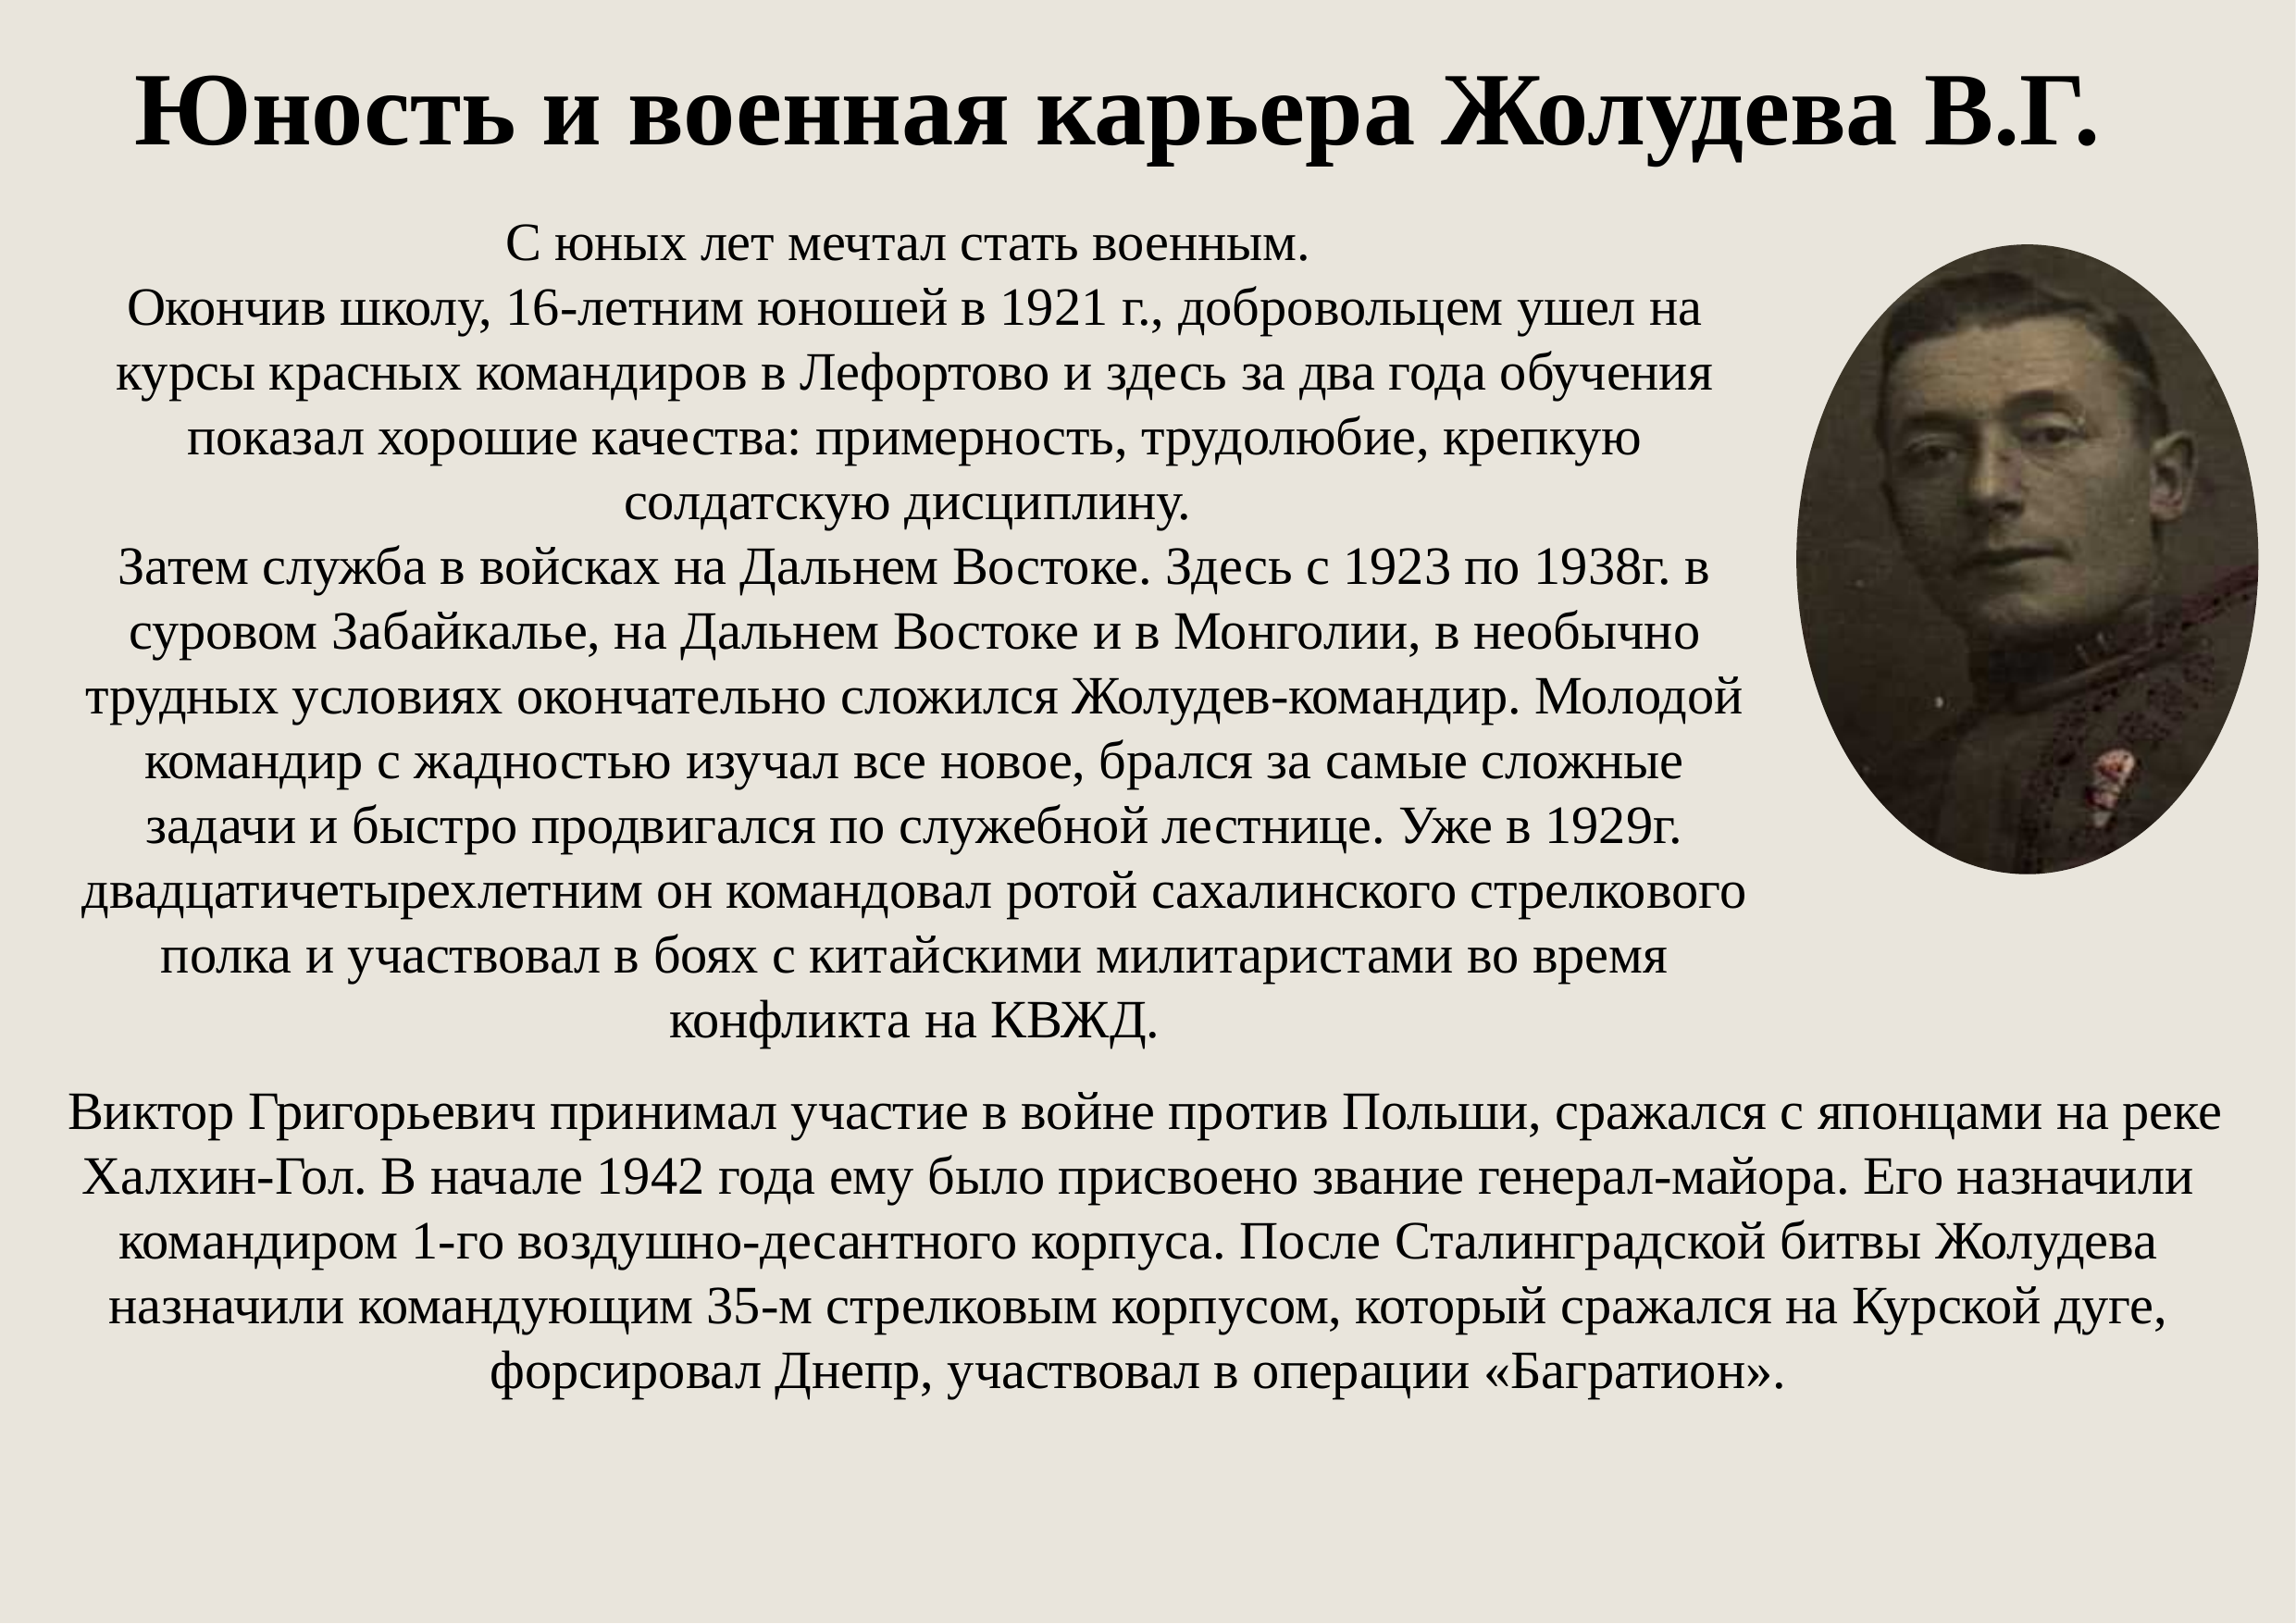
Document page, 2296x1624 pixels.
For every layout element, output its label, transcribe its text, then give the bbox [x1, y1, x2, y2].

text_box С юных лет мечтал стать военным. Окончив школу, 16-летним юношей в 1921 г., добровольцем ушел на курсы красных командиров в Лефортово и здесь за два года обучения показал хорошие качества: примерность, трудолюбие, крепкую солдатскую дисциплину. Затем служба в войсках на Дальнем Востоке. Здесь с 1923 по 1938г. в суровом Забайкалье, на Дальнем Востоке и в Монголии, в необычно трудных условиях окончательно сложился Жолудев-командир. Молодой командир с жадностью изучал все новое, брался за самые сложные задачи и быстро продвигался по служебной лестнице. Уже в 1929г. двадцатичетырехлетним он командовал ротой сахалинского стрелкового полка и участвовал в боях с китайскими милитаристами во время конфликта на КВЖД. [49, 197, 1781, 1034]
text_box Юность и военная карьера Жолудева В.Г. [32, 31, 2229, 175]
picture [1796, 244, 2259, 874]
text_box Виктор Григорьевич принимал участие в войне против Польши, сражался с японцами на реке Халхин-Гол. В начале 1942 года ему было присвоено звание генерал-майора. Его назначили командиром 1-го воздушно-десантного корпуса. После Сталинградской битвы Жолудева назначили командующим 35-м стрелковым корпусом, который сражался на Курской дуге, форсировал Днепр, участвовал в операции «Багратион». [24, 1034, 2253, 1409]
